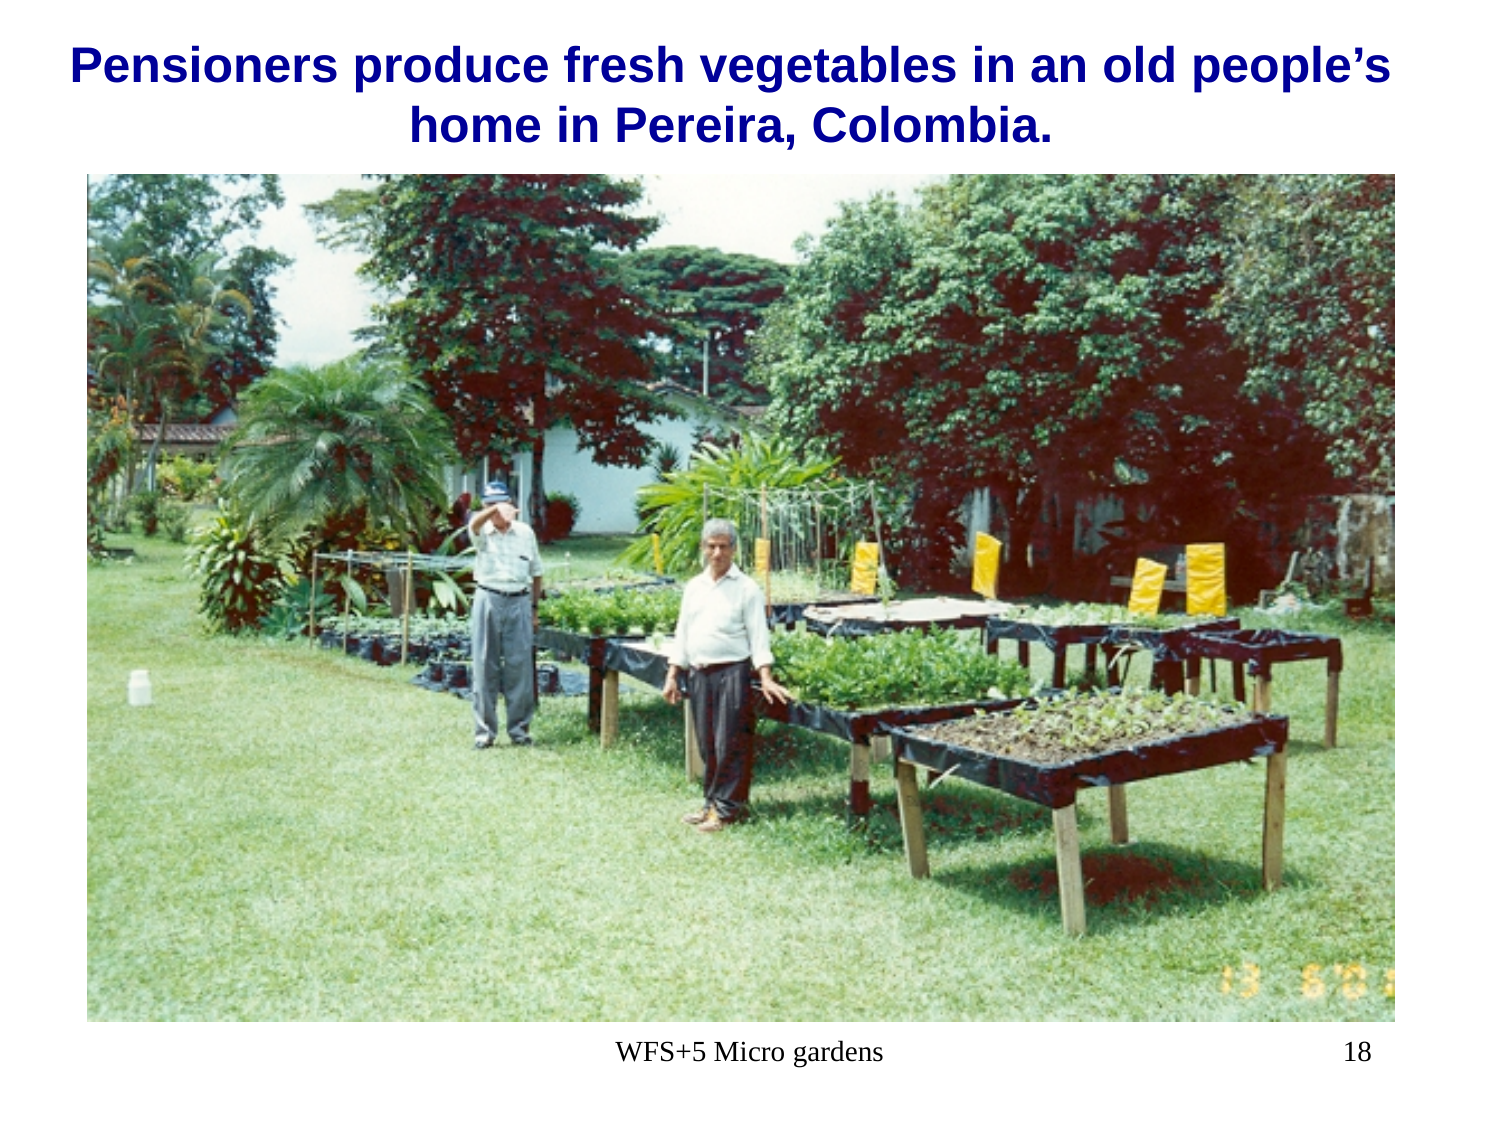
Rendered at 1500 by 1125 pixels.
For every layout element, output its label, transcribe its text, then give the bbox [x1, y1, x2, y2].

slide_number 18 [1074, 1030, 1388, 1101]
footer WFS+5 Micro gardens [512, 1030, 988, 1101]
picture [87, 174, 1396, 1022]
text_box Pensioners produce fresh vegetables in an old people’s home in Pereira, Colombia. [24, 24, 1438, 160]
